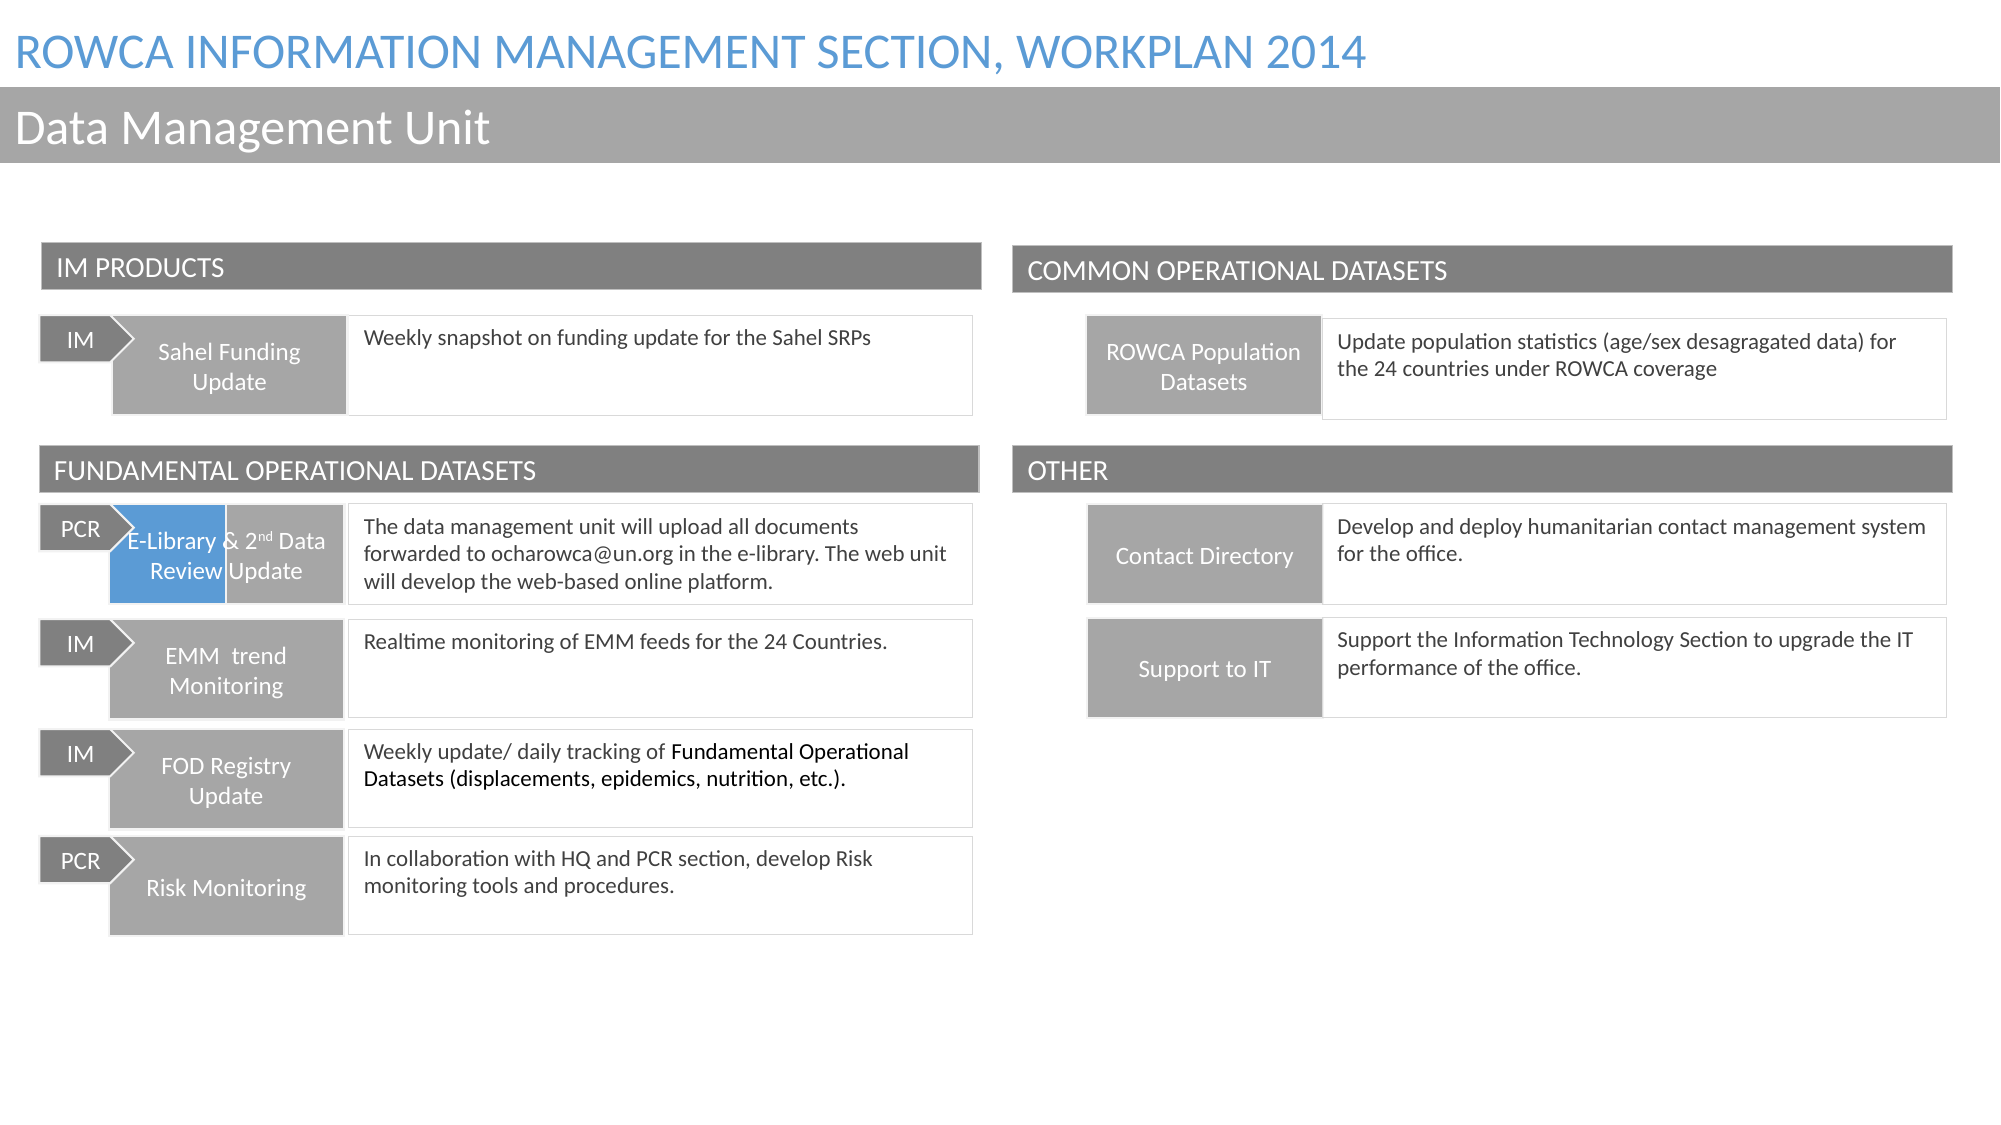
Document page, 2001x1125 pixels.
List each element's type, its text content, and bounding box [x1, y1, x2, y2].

text_box IM PRODUCTS [41, 242, 982, 291]
text_box COMMON OPERATIONAL DATASETS [1012, 244, 1954, 293]
text_box FUNDAMENTAL OPERATIONAL DATASETS [38, 444, 980, 493]
text_box The data management unit will upload all documents forwarded to ocharowca@un.org in the e-library. The web unit will develop the web-based online platform. [348, 503, 973, 605]
text_box Weekly snapshot on funding update for the Sahel SRPs [349, 315, 973, 416]
text_box Update population statistics (age/sex desagragated data) for the 24 countries under ROWCA coverage [1322, 318, 1947, 420]
text_box Weekly update/ daily tracking of Fundamental Operational Datasets (displacements, epidemics, nutrition, etc.). [348, 729, 973, 828]
text_box ROWCA Population Datasets [1085, 314, 1323, 416]
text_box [39, 503, 345, 605]
text_box Develop and deploy humanitarian contact management system for the office. [1322, 503, 1947, 605]
text_box Contact Directory [1086, 503, 1322, 605]
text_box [39, 619, 345, 720]
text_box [39, 729, 345, 830]
text_box Sahel Funding Update [111, 314, 349, 416]
text_box Support to IT [1086, 617, 1324, 719]
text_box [39, 835, 345, 937]
text_box Data Management Unit [0, 87, 2000, 163]
text_box OTHER [1012, 444, 1954, 493]
text_box In collaboration with HQ and PCR section, develop Risk monitoring tools and procedures. [348, 836, 973, 935]
text_box IM [38, 314, 136, 364]
text_box Support the Information Technology Section to upgrade the IT performance of the office. [1322, 617, 1947, 718]
text_box ROWCA INFORMATION MANAGEMENT SECTION, WORKPLAN 2014 [0, 11, 2000, 87]
text_box Realtime monitoring of EMM feeds for the 24 Countries. [348, 619, 973, 718]
